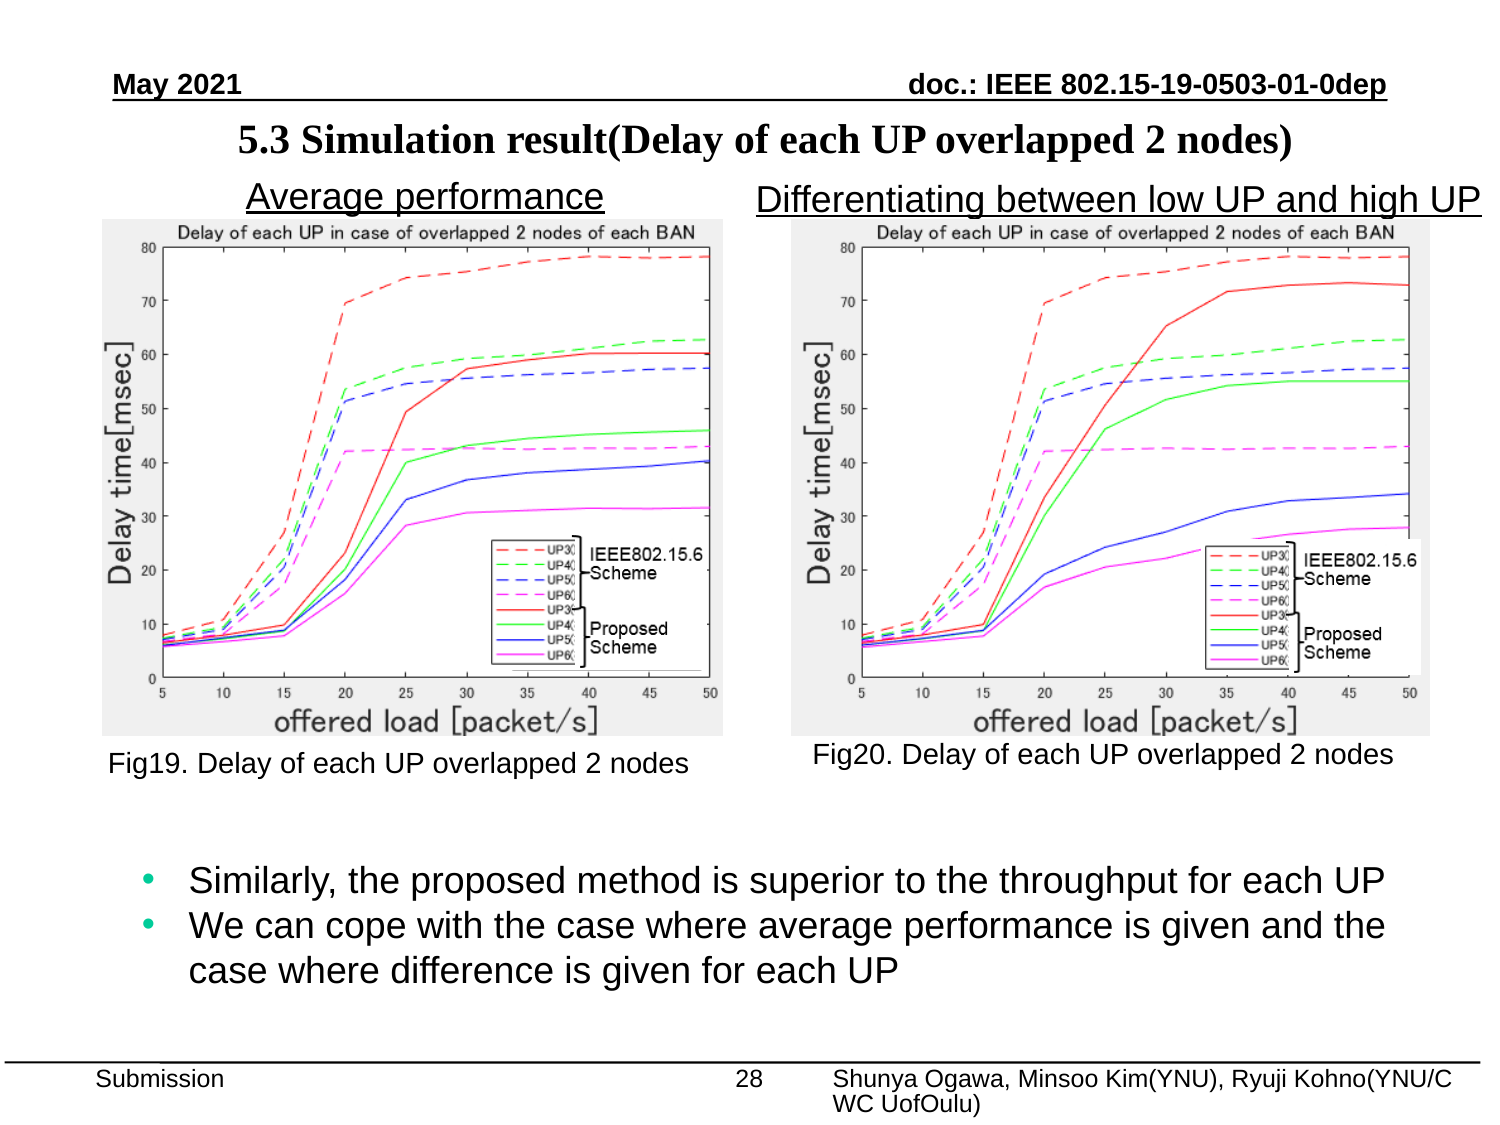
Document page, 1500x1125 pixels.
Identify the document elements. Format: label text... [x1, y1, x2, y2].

text_box Fig19. Delay of each UP overlapped 2 nodes [93, 737, 706, 787]
picture [102, 219, 723, 737]
slide_number 28 [695, 1062, 804, 1094]
text_box Fig20. Delay of each UP overlapped 2 nodes [797, 744, 1411, 778]
text_box Similarly, the proposed method is superior to the throughput for each UP We can cope with the case where average performance is given and the case where difference is given for each UP [127, 848, 1421, 999]
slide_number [112, 64, 375, 100]
footer Shunya Ogawa, Minsoo Kim(YNU), Ryuji Kohno(YNU/CWC UofOulu) [832, 1062, 1459, 1093]
picture [791, 219, 1430, 737]
text_box Differentiating between low UP and high UP [740, 167, 1497, 228]
text_box Average performance [230, 164, 620, 217]
title 5.3 Simulation result(Delay of each UP overlapped 2 nodes) [102, 78, 1430, 194]
